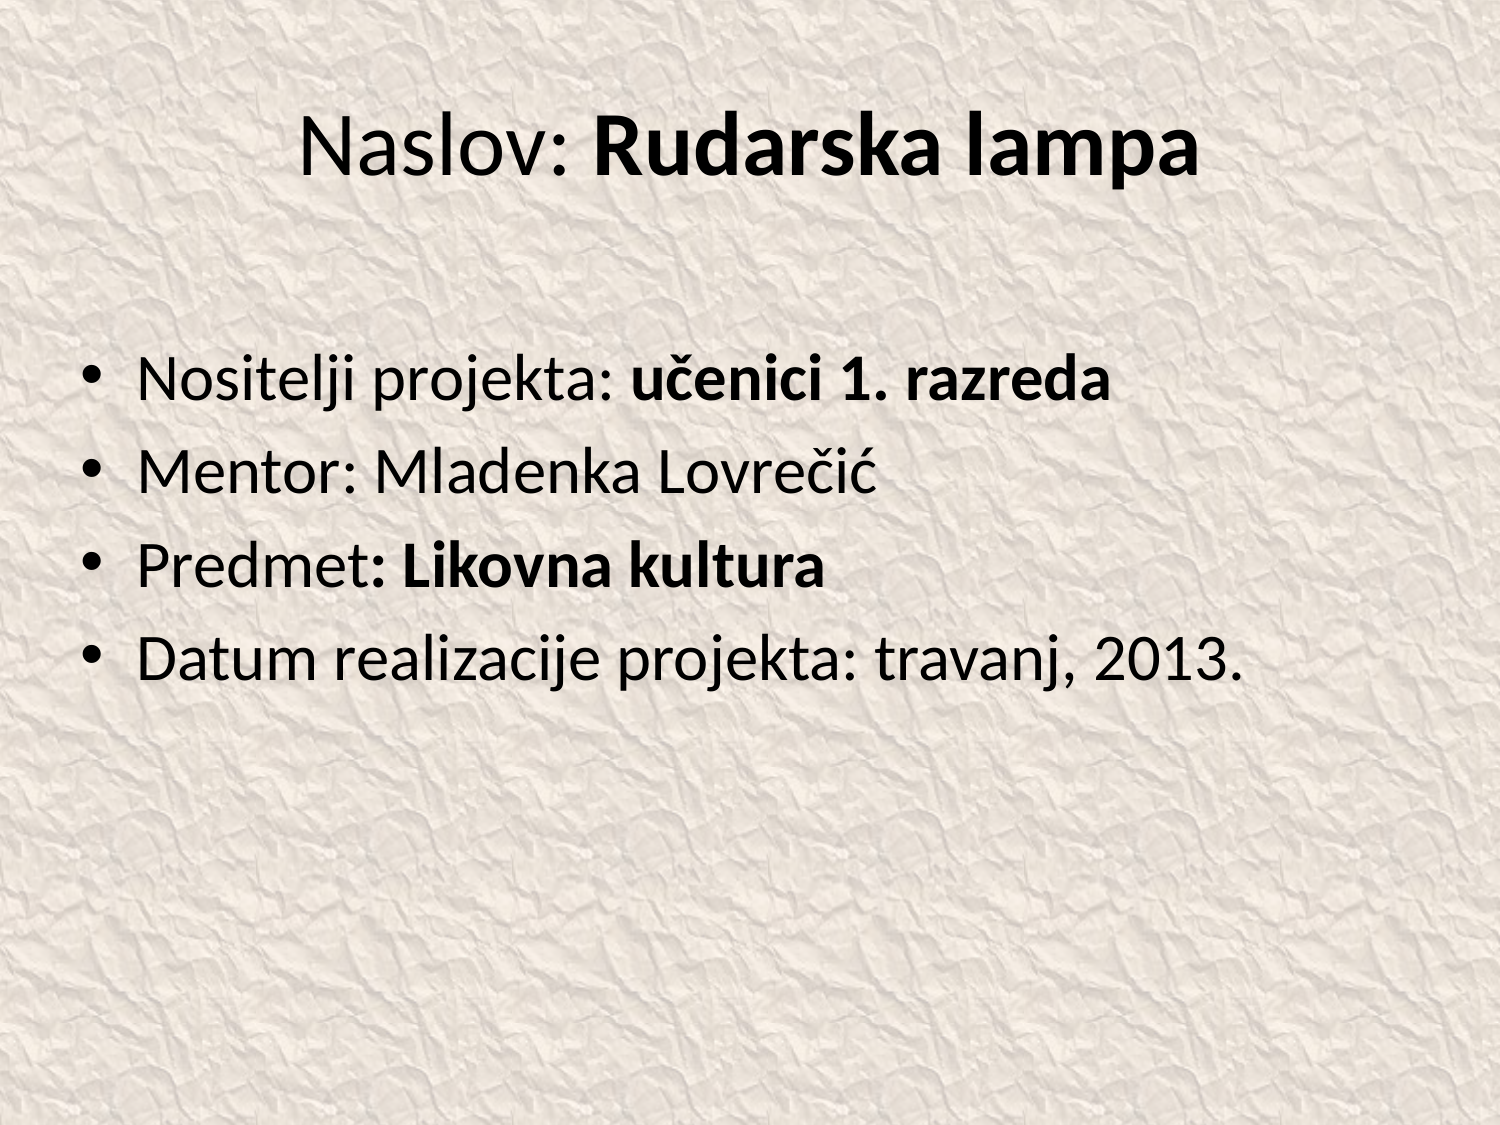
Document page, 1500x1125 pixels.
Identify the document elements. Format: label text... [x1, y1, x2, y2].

list Nositelji projekta: učenici 1. razreda Mentor: Mladenka Lovrečić Predmet: Likovna kultura Datum realizacije projekta: travanj, 2013. [64, 326, 1425, 1005]
title Naslov: Rudarska lampa [75, 45, 1425, 233]
